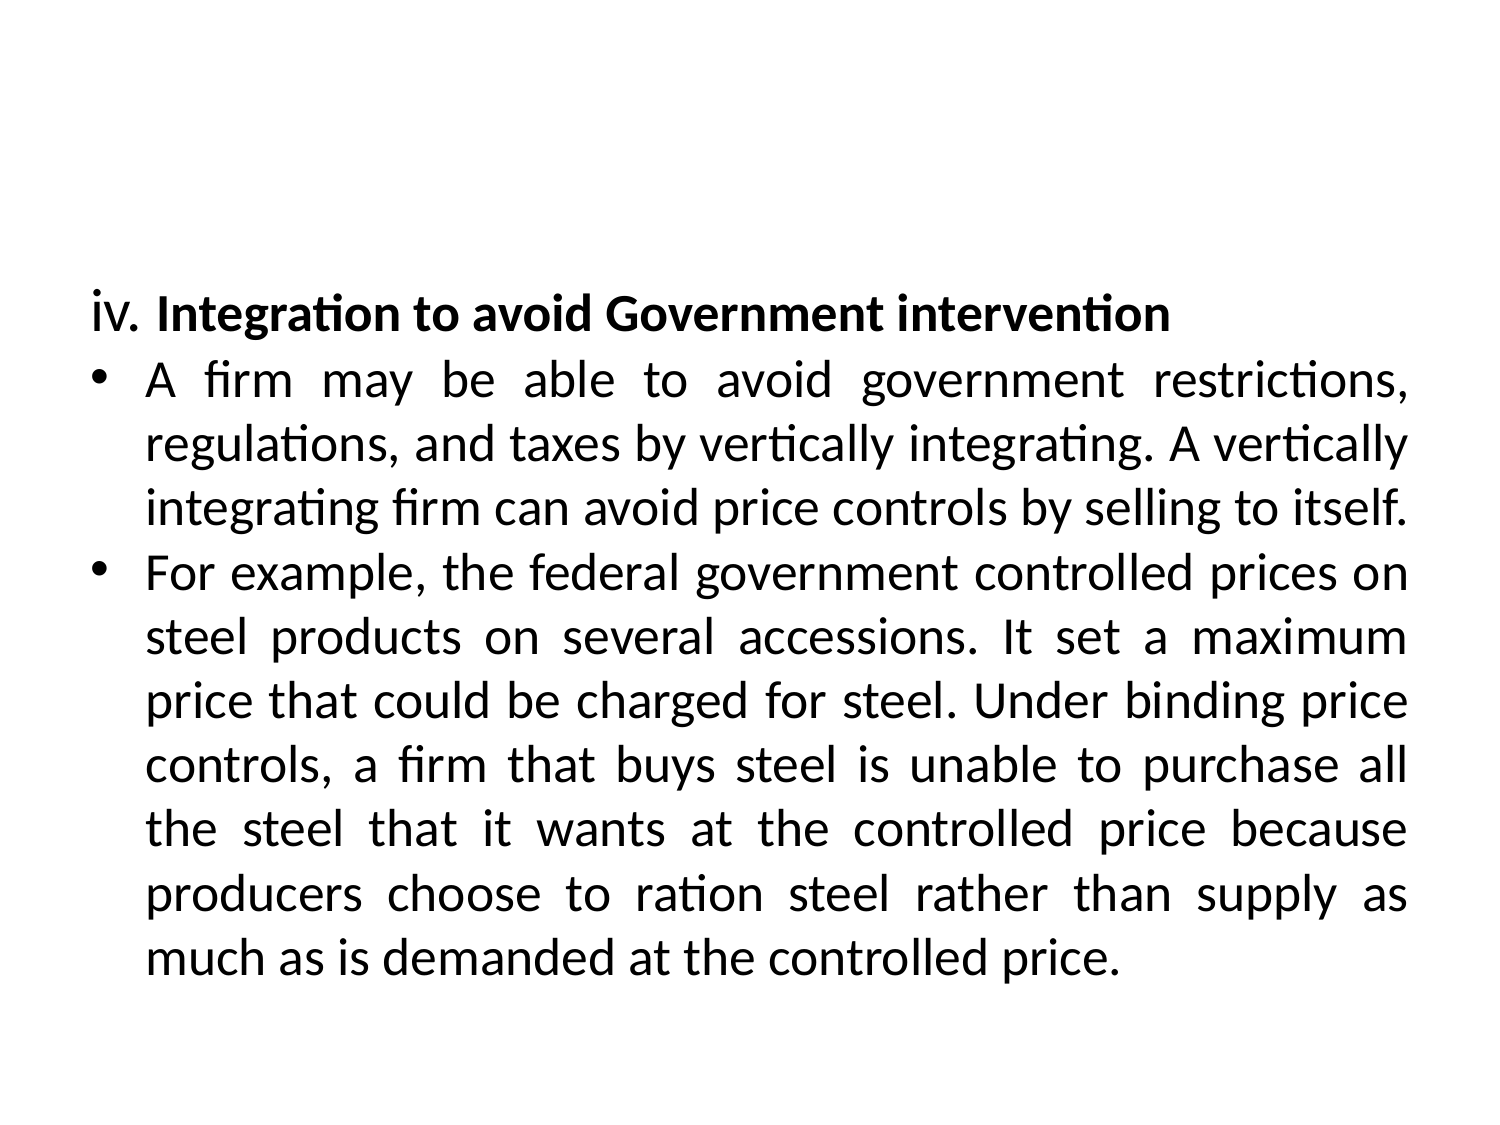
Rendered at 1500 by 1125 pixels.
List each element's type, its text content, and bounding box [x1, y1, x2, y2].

list iv. Integration to avoid Government intervention A firm may be able to avoid government restrictions, regulations, and taxes by vertically integrating. A vertically integrating firm can avoid price controls by selling to itself. For example, the federal government controlled prices on steel products on several accessions. It set a maximum price that could be charged for steel. Under binding price controls, a firm that buys steel is unable to purchase all the steel that it wants at the controlled price because producers choose to ration steel rather than supply as much as is demanded at the controlled price. [75, 262, 1425, 1005]
